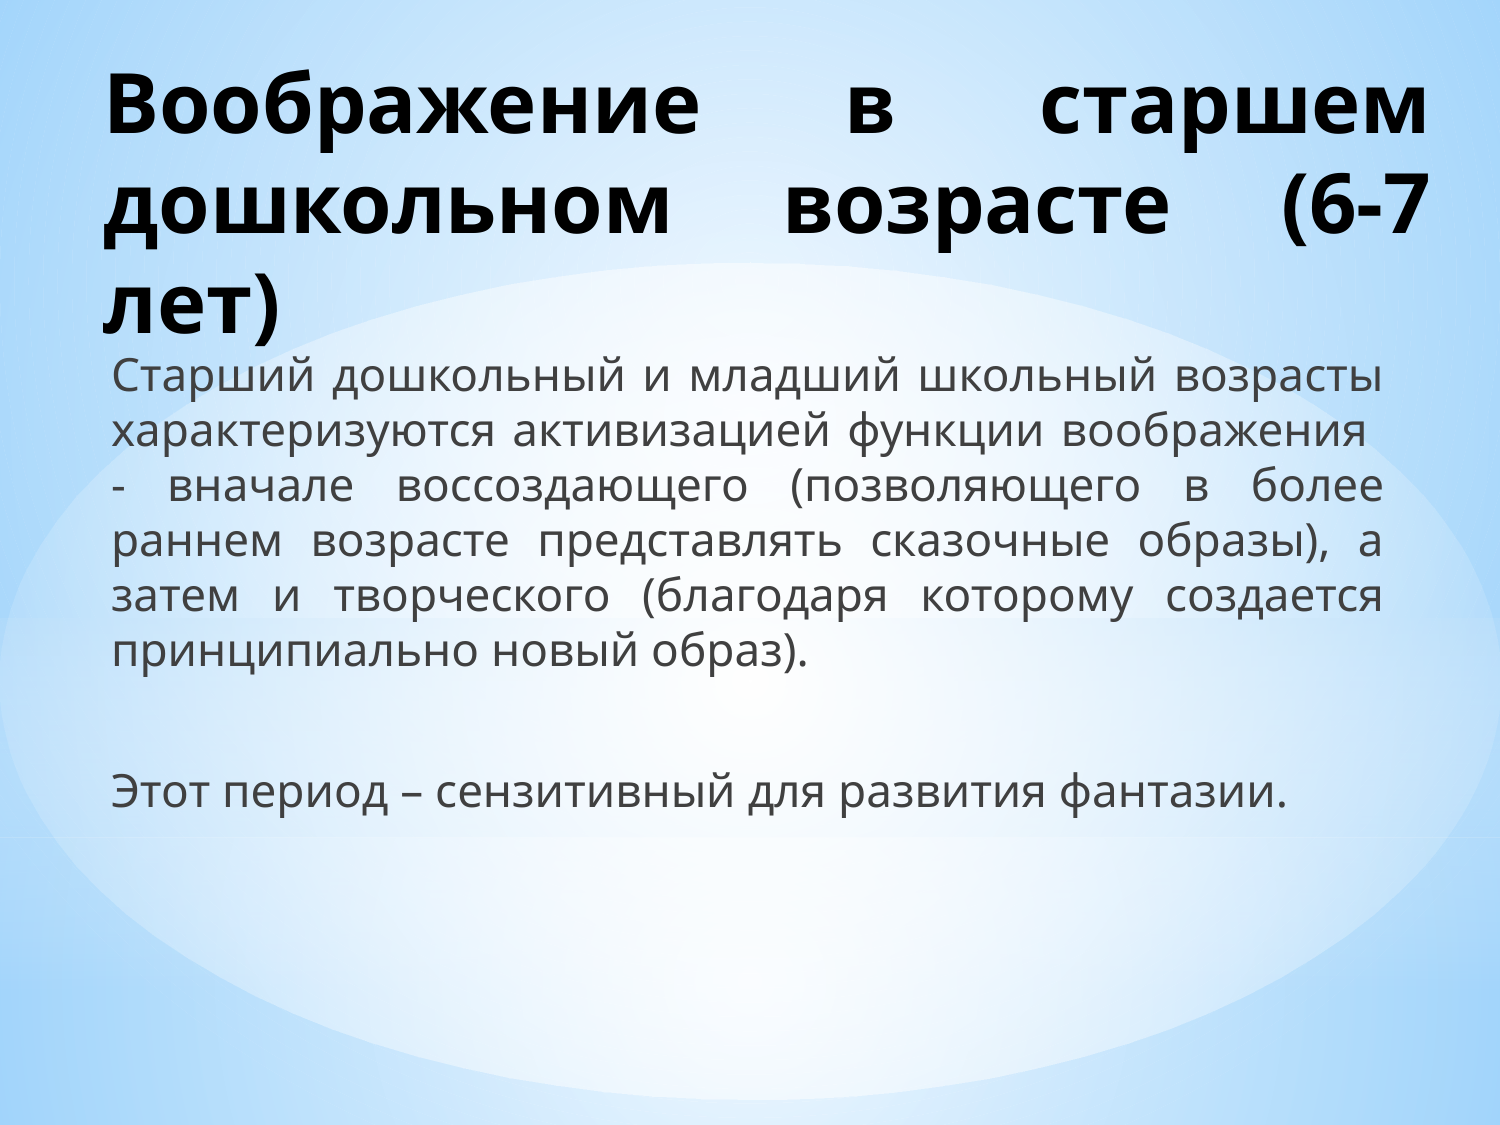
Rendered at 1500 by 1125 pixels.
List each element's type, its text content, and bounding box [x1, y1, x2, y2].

list Старший дошкольный и младший школьный возрасты характеризуются активизацией функции воображения - вначале воссоздающего (позволяющего в более раннем возрасте представлять сказочные образы), а затем и творческого (благодаря которому создается принципиально новый образ). Этот период – сензитивный для развития фантазии. [88, 338, 1400, 909]
title Воображение в старшем дошкольном возрасте (6-7 лет) [88, 42, 1447, 231]
